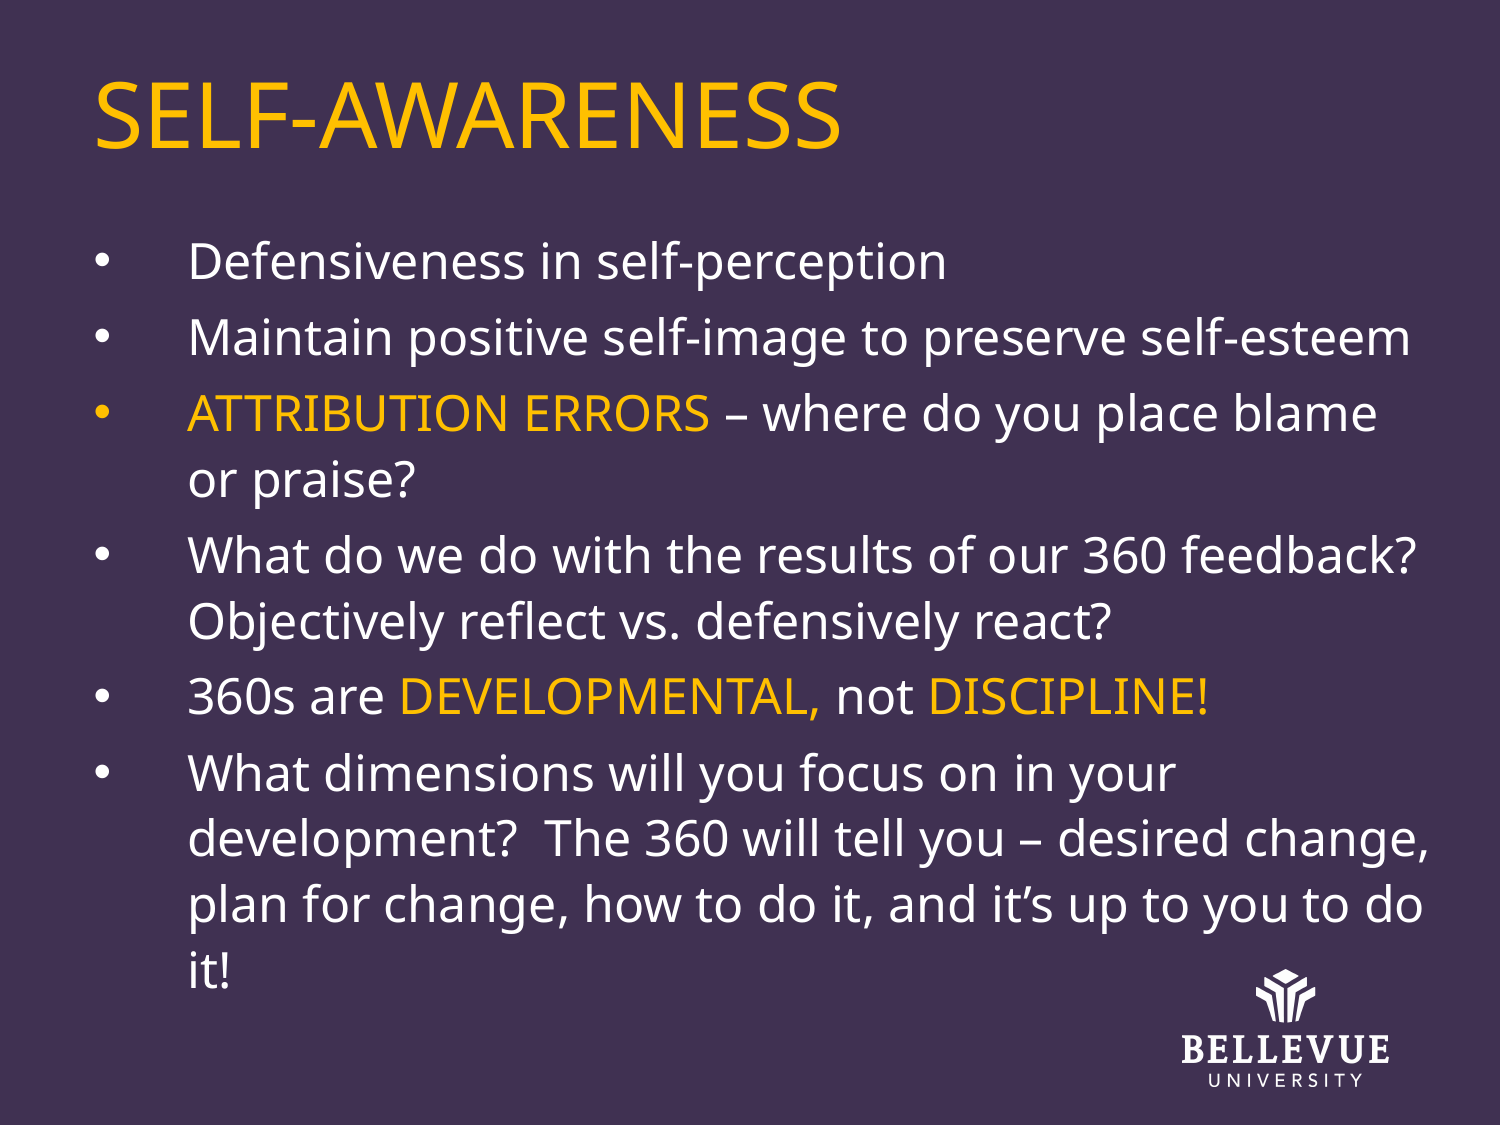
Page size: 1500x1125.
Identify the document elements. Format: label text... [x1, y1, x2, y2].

text_box SELF-AWARENESS [78, 49, 1458, 175]
picture [1181, 969, 1389, 1088]
text_box Defensiveness in self-perception Maintain positive self-image to preserve self-esteem ATTRIBUTION ERRORS – where do you place blame or praise? What do we do with the results of our 360 feedback? Objectively reflect vs. defensively react? 360s are DEVELOPMENTAL, not DISCIPLINE! What dimensions will you focus on in your development? The 360 will tell you – desired change, plan for change, how to do it, and it’s up to you to do it! [78, 346, 1458, 1007]
